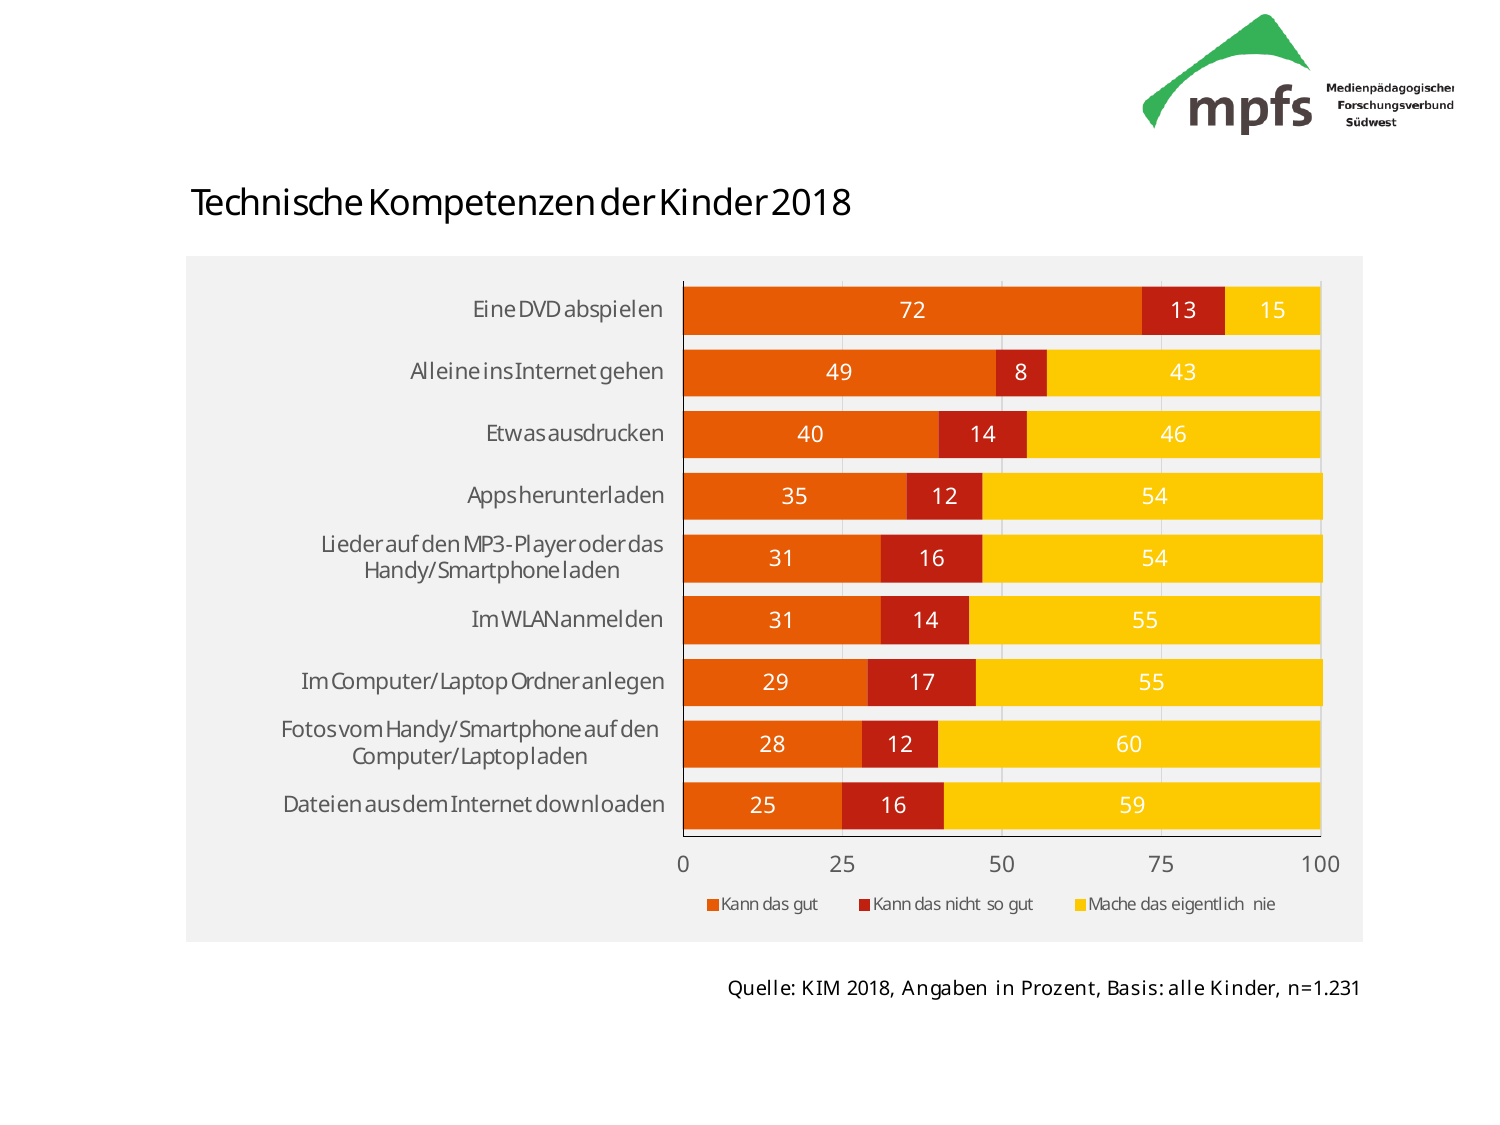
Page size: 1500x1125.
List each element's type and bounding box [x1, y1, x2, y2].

picture [133, 169, 1400, 1046]
